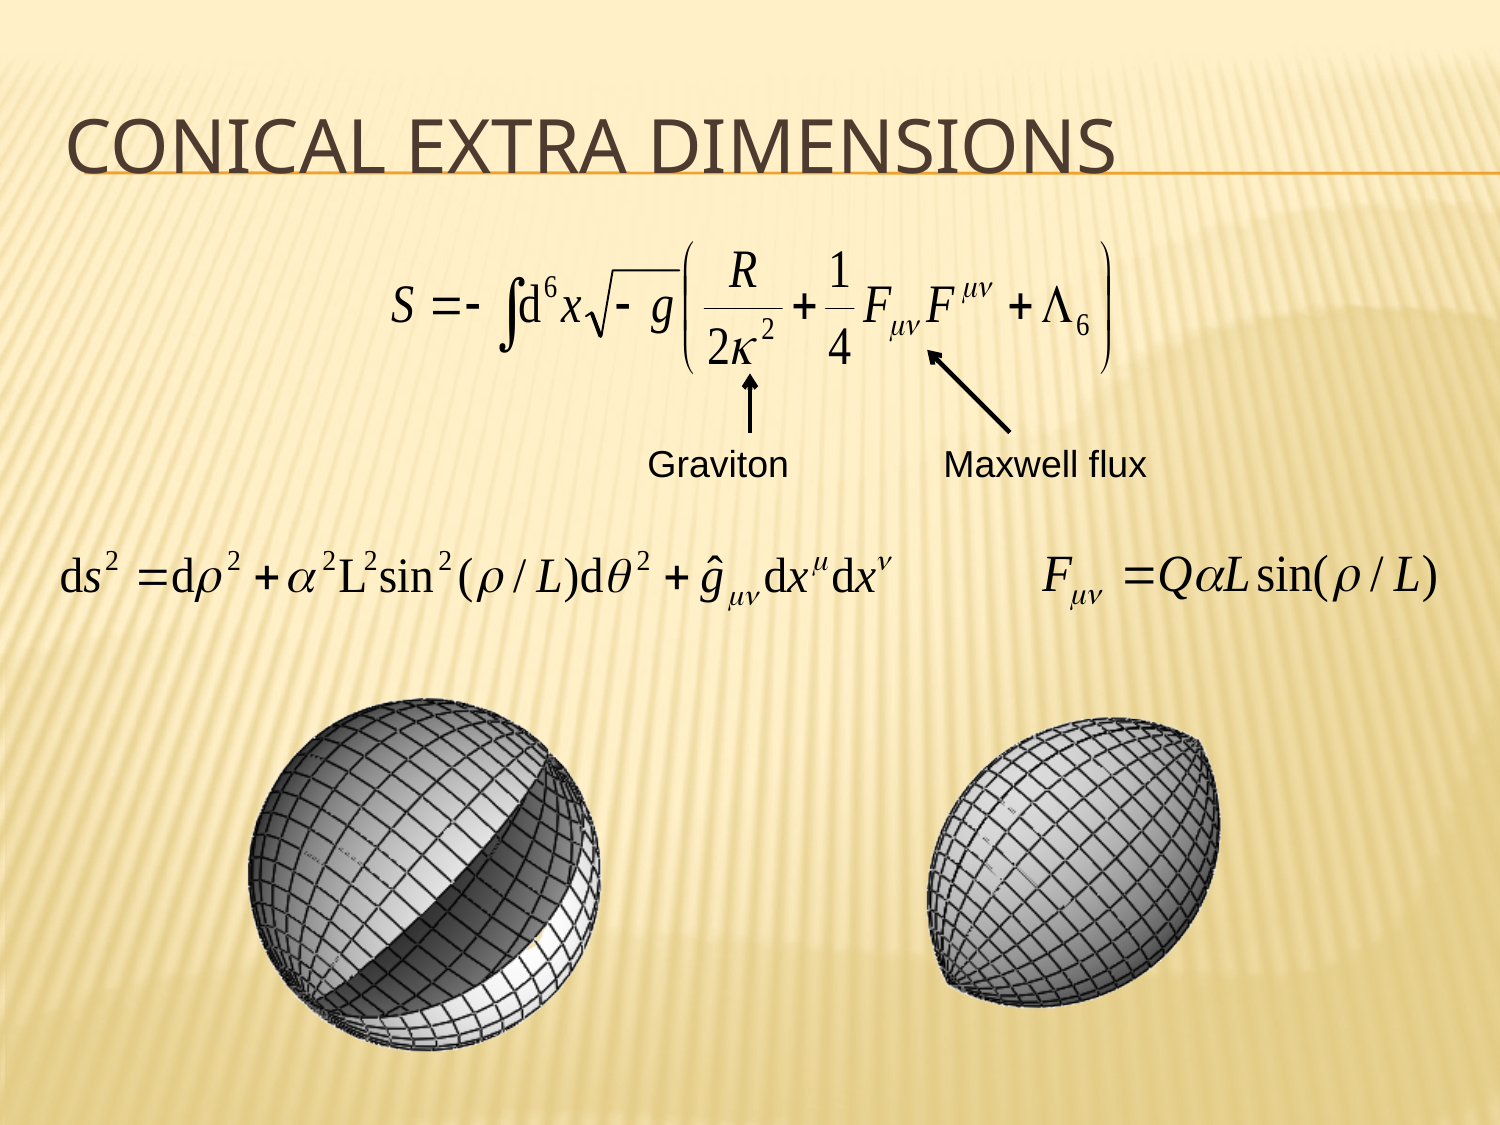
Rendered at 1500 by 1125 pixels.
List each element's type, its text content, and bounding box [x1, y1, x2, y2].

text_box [52, 538, 904, 622]
text_box Maxwell flux [928, 432, 1163, 493]
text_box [383, 231, 1124, 386]
text_box Graviton [632, 432, 805, 493]
title Conical extra dimensions [50, 75, 1475, 213]
picture [761, 550, 1387, 1125]
picture [111, 562, 738, 1125]
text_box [926, 349, 1011, 433]
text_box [1033, 538, 1448, 622]
